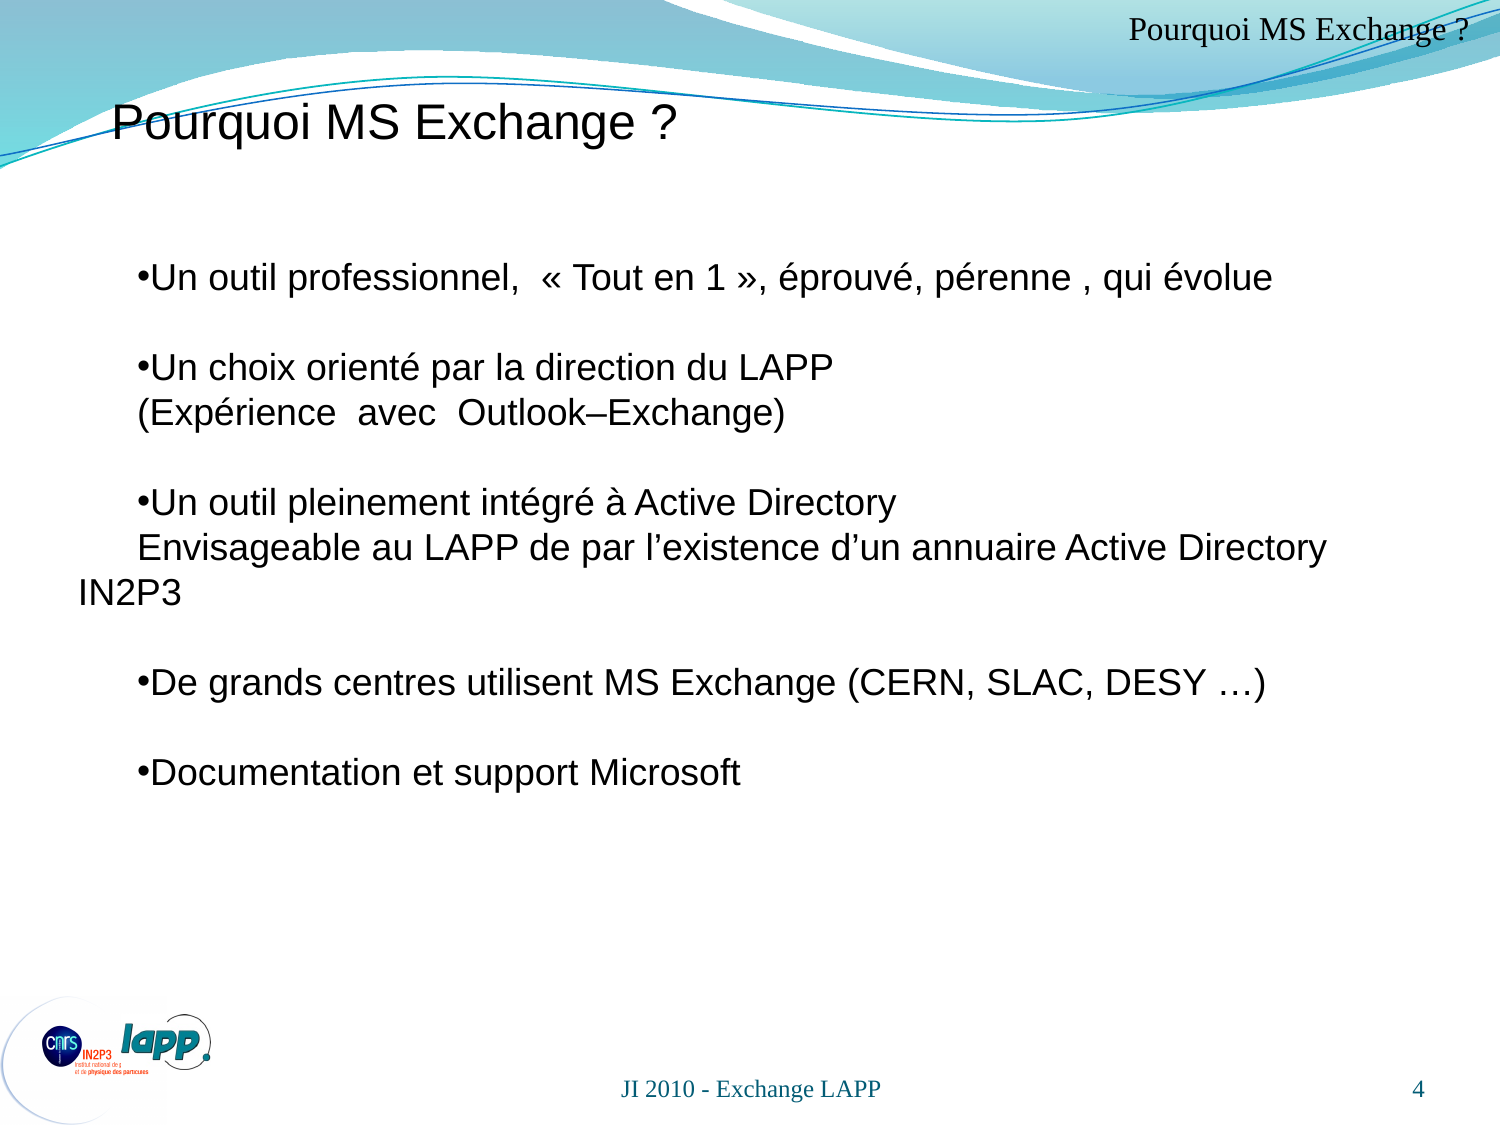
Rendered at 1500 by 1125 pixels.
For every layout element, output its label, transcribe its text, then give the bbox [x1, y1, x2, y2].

text_box Pourquoi MS Exchange ? [97, 81, 694, 157]
text_box Un outil professionnel, « Tout en 1 », éprouvé, pérenne , qui évolue Un choix orienté par la direction du LAPP (Expérience avec Outlook–Exchange) Un outil pleinement intégré à Active Directory Envisageable au LAPP de par l’existence d’un annuaire Active Directory IN2P3 De grands centres utilisent MS Exchange (CERN, SLAC, DESY …) Documentation et support Microsoft [63, 246, 1398, 756]
footer JI 2010 - Exchange LAPP [621, 1042, 914, 1103]
text_box Pourquoi MS Exchange ? [1054, 0, 1500, 55]
picture [0, 996, 211, 1125]
slide_number 4 [1299, 1042, 1425, 1103]
